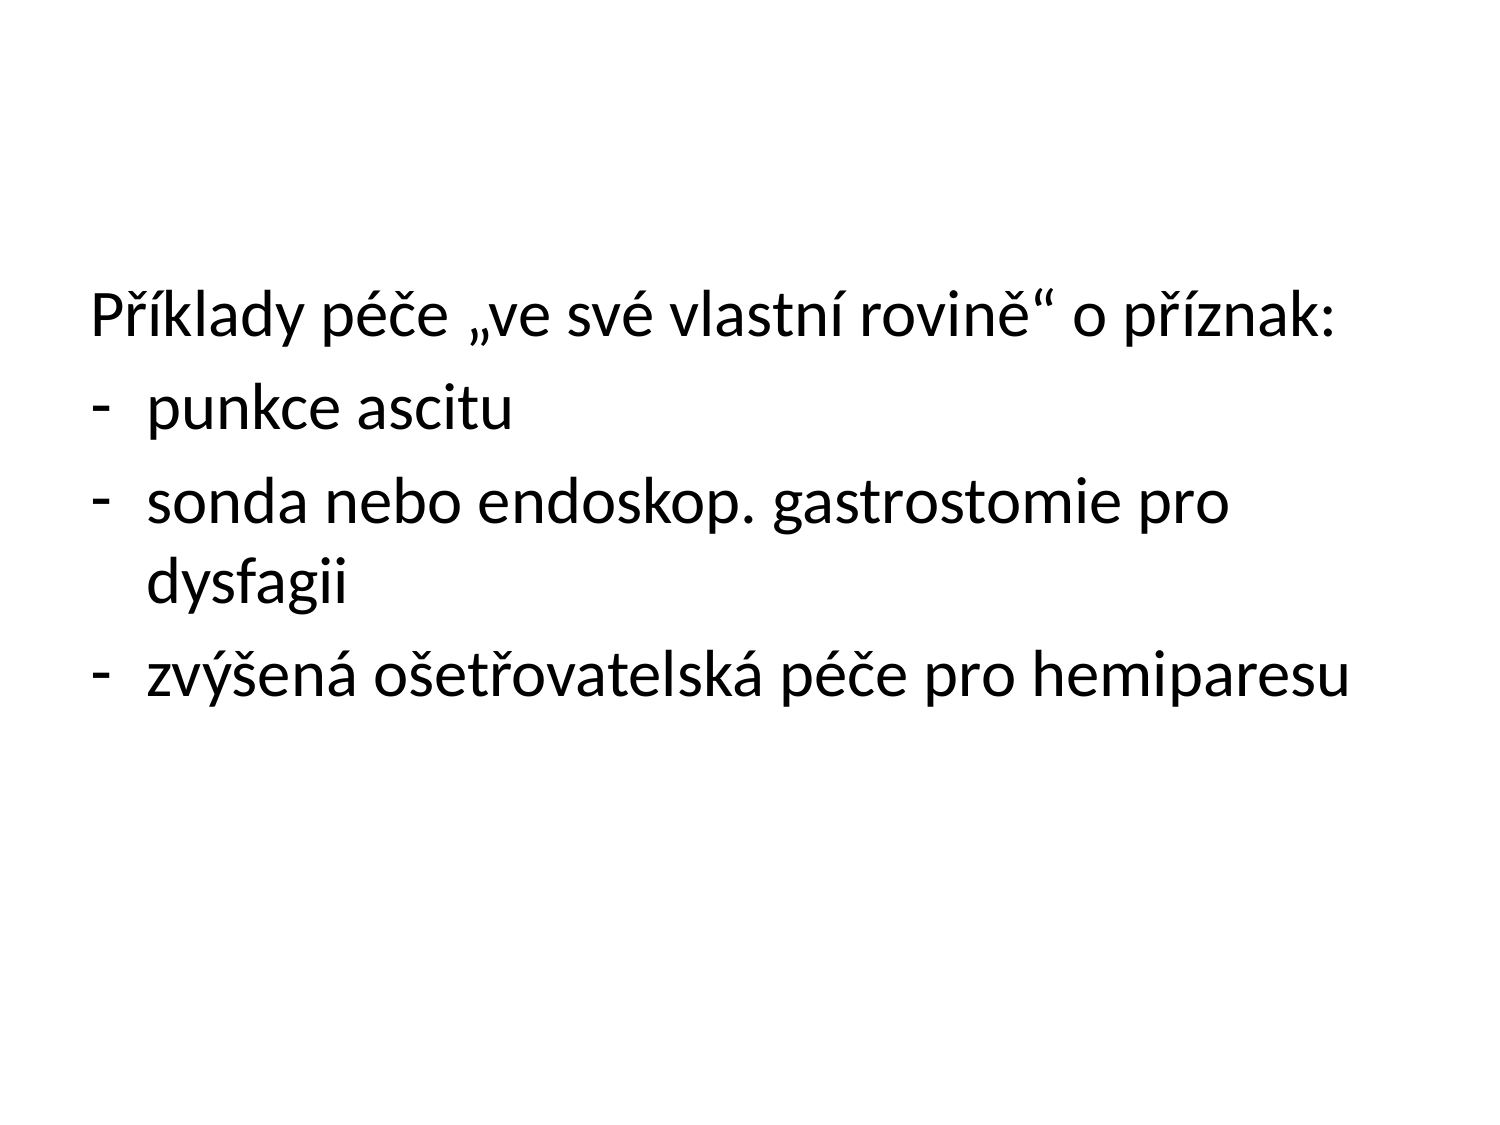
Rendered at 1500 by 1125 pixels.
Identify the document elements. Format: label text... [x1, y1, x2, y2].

list Příklady péče „ve své vlastní rovině“ o příznak: punkce ascitu sonda nebo endoskop. gastrostomie pro dysfagii zvýšená ošetřovatelská péče pro hemiparesu [74, 262, 1426, 1006]
